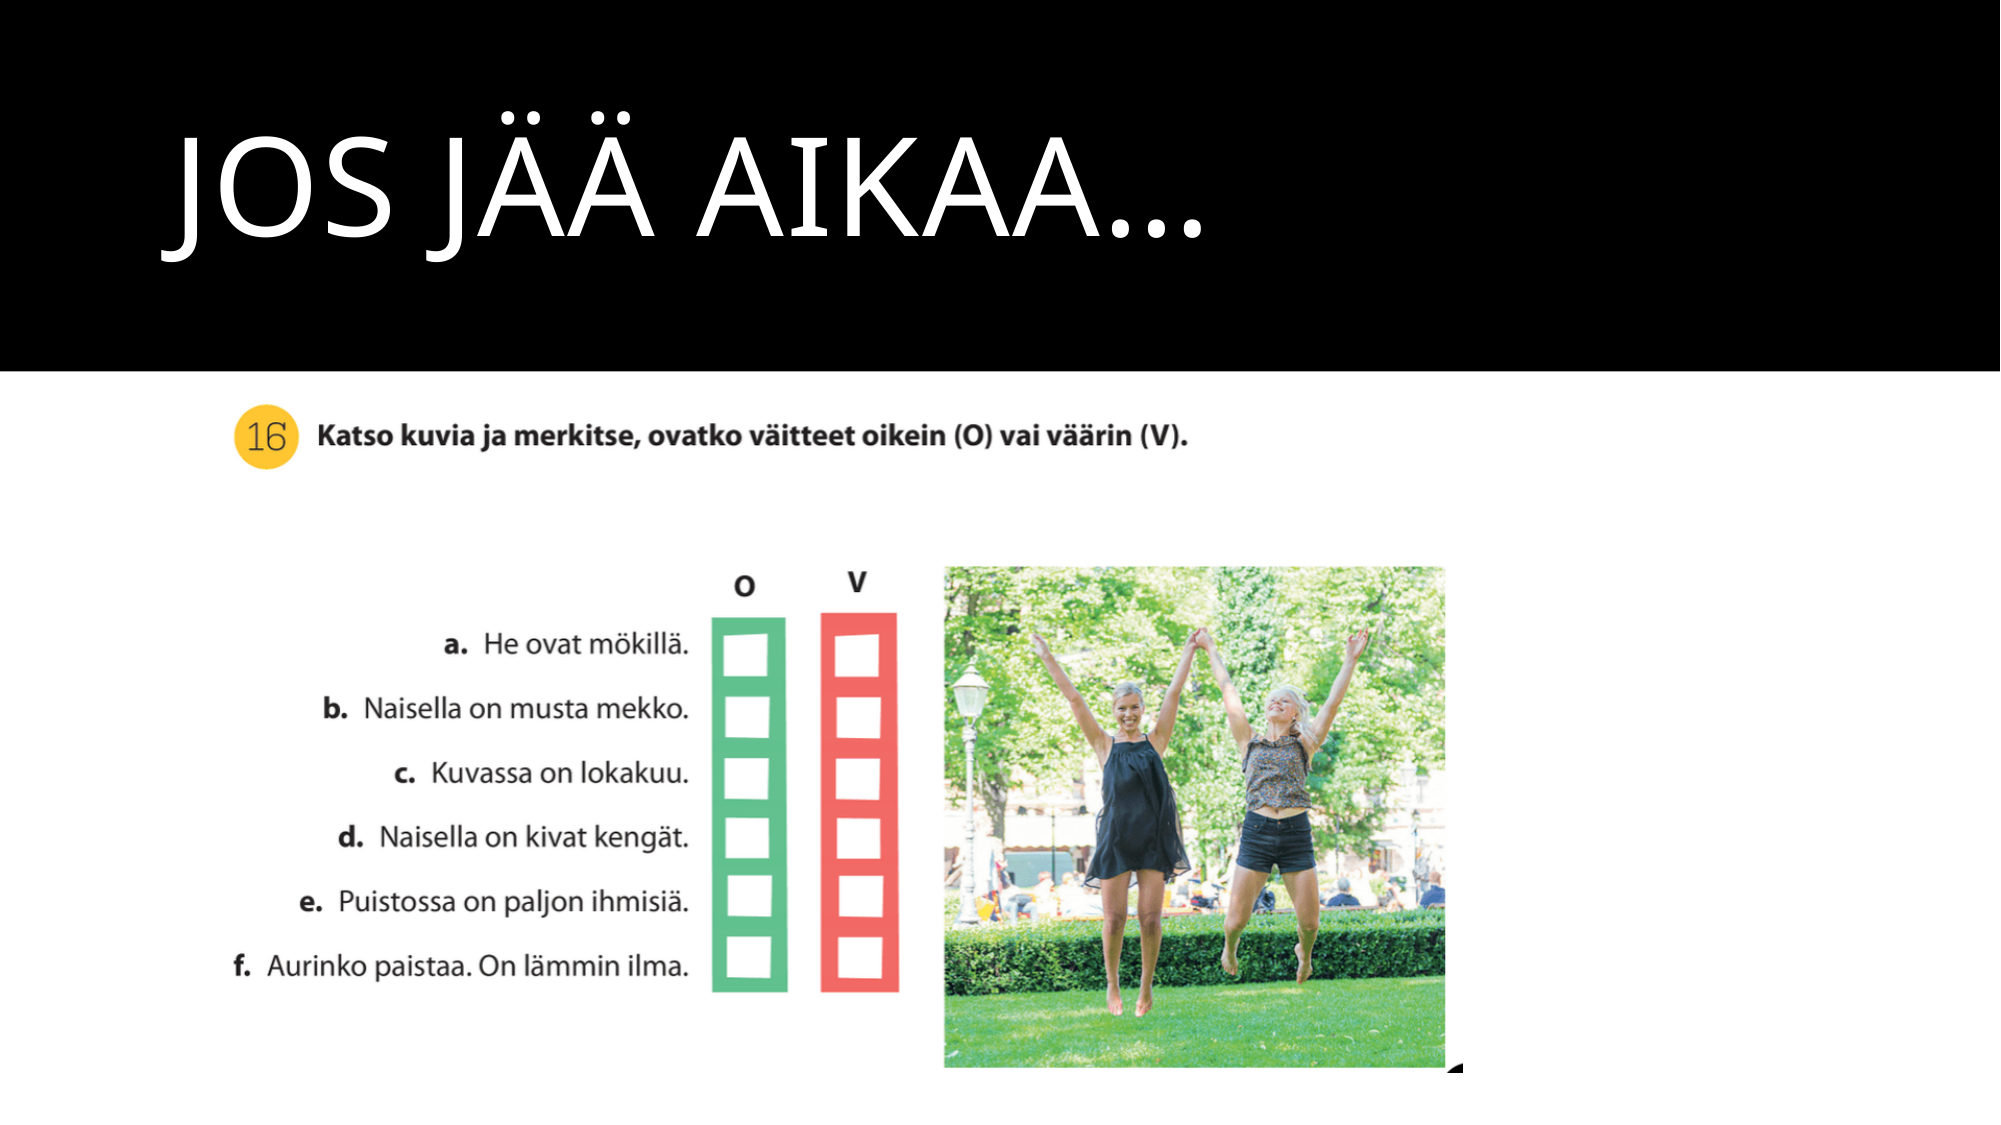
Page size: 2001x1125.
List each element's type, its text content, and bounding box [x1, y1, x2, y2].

title jos jää aikaa… [157, 52, 1842, 332]
picture [171, 396, 1463, 1073]
